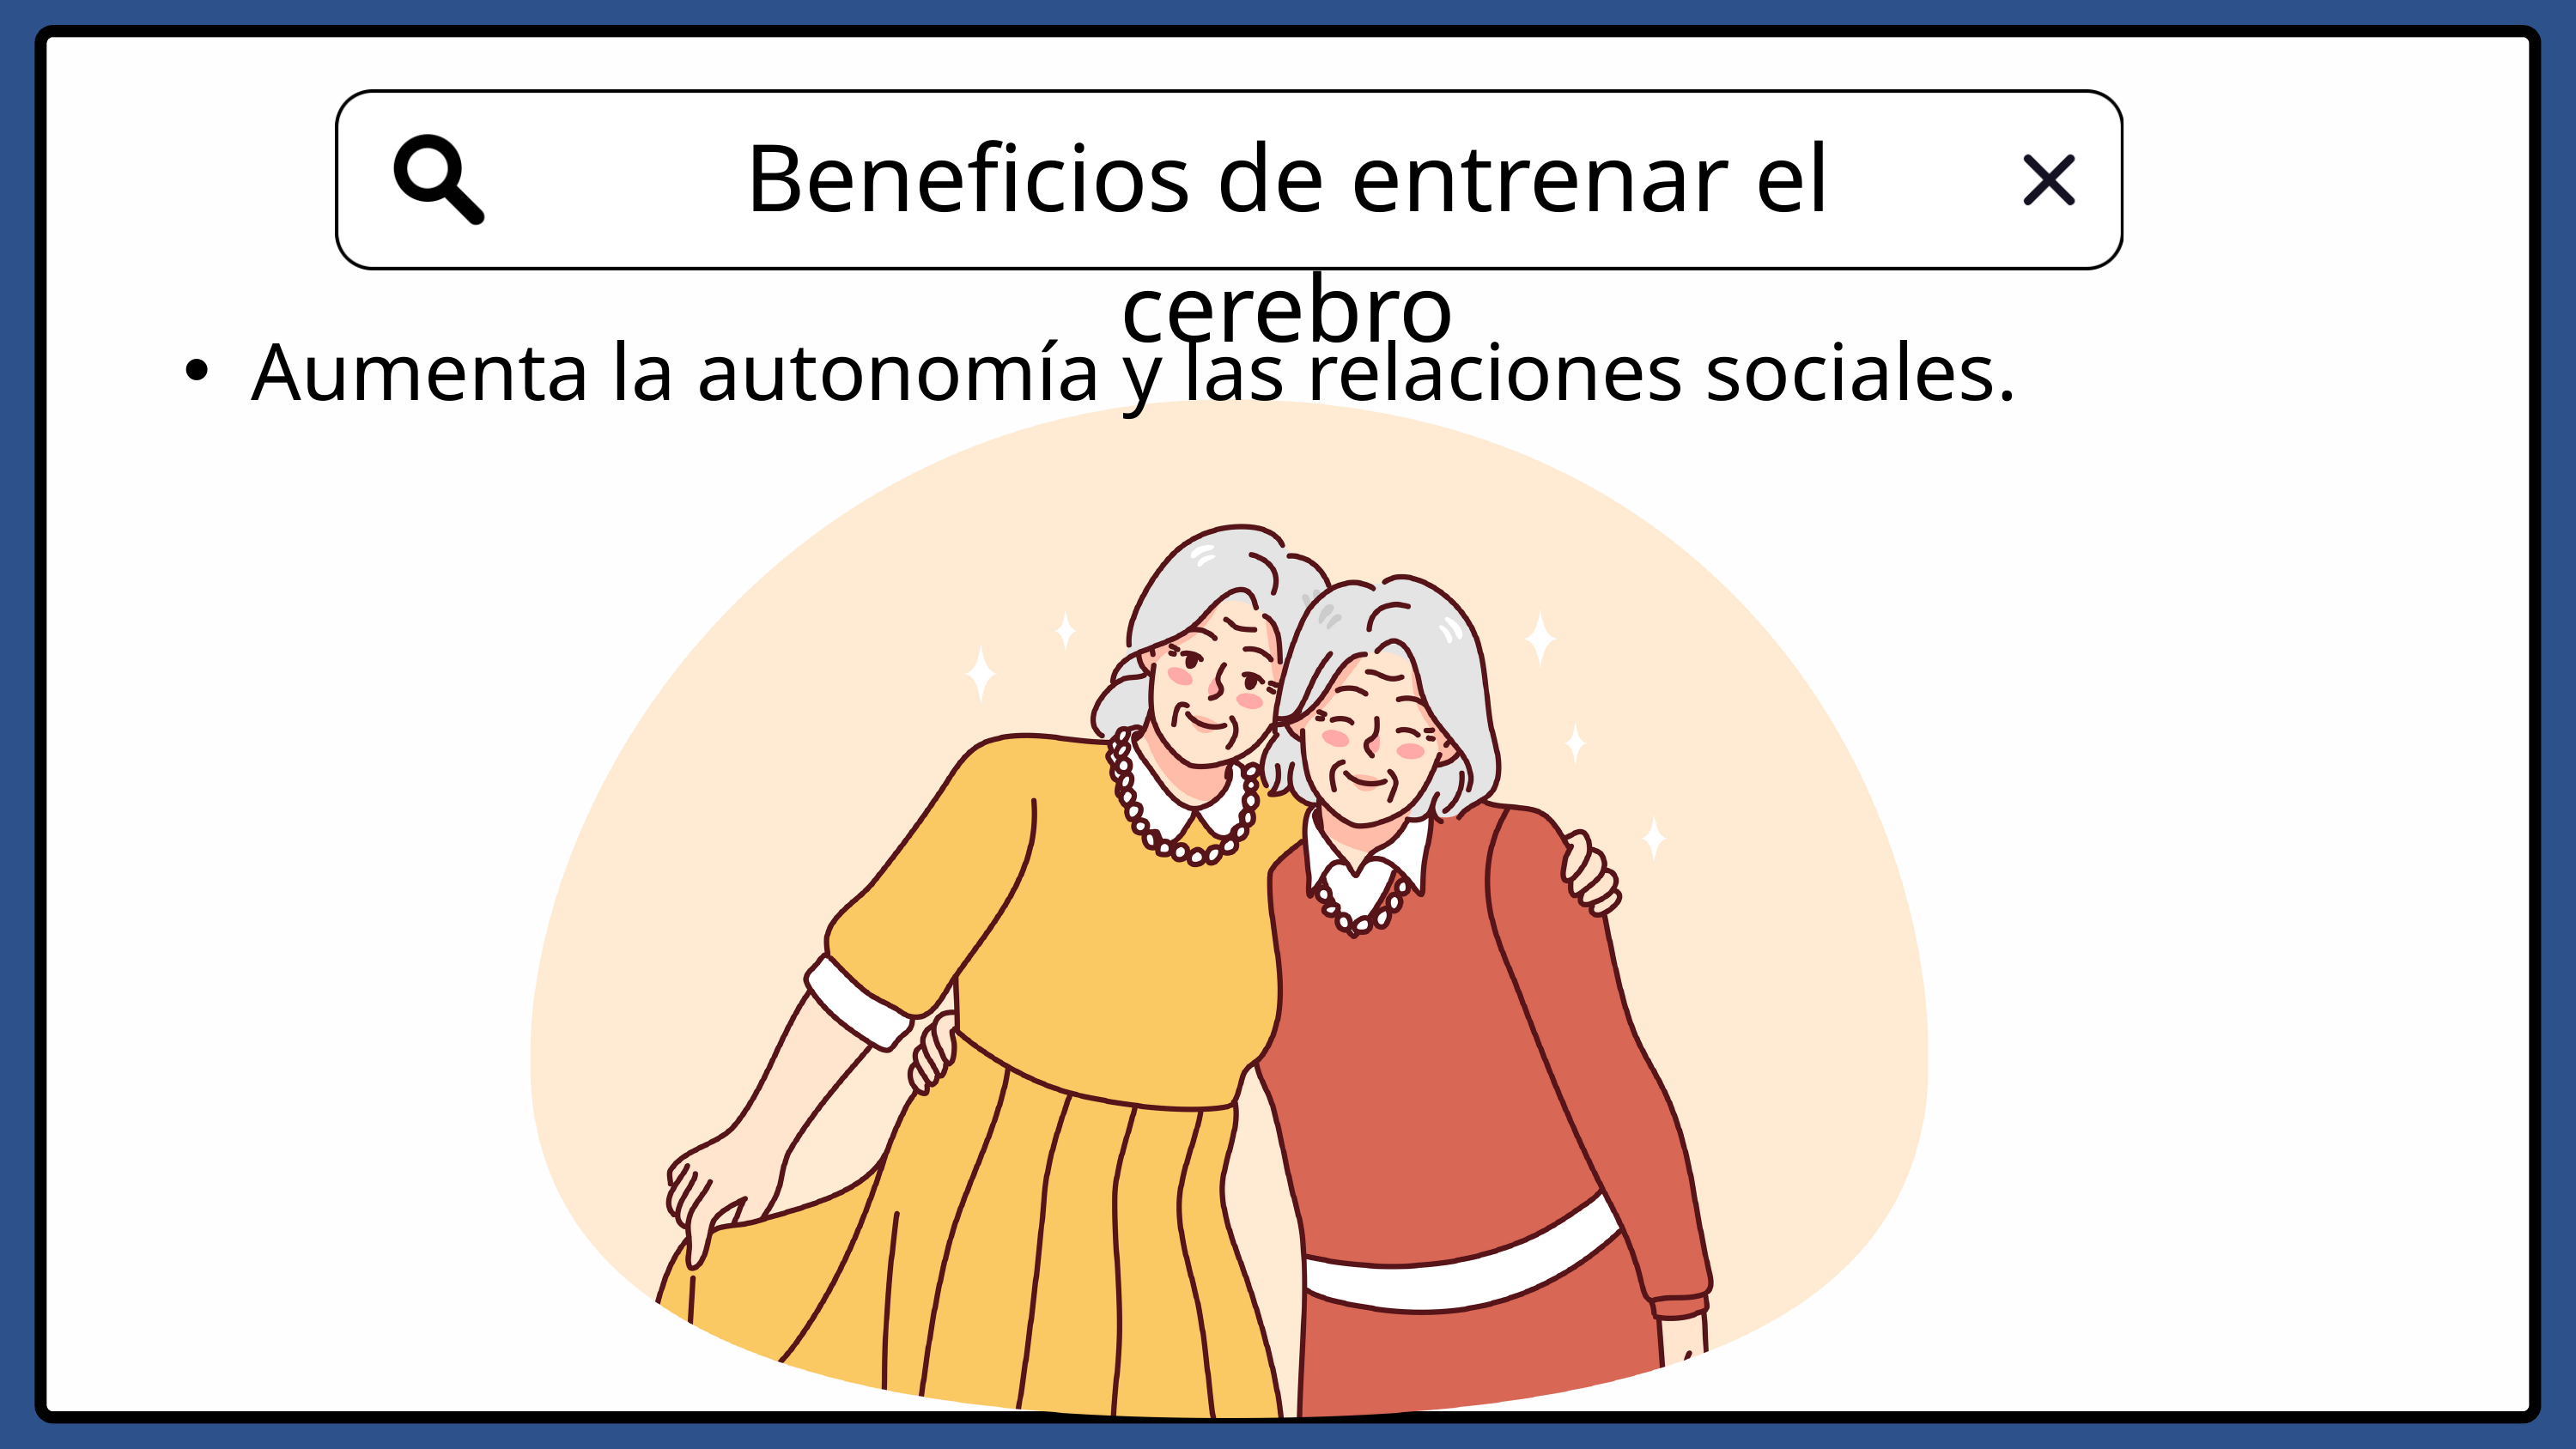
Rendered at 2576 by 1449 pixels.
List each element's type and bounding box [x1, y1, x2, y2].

text_box [0, 0, 2576, 1449]
text_box [40, 30, 2536, 1418]
